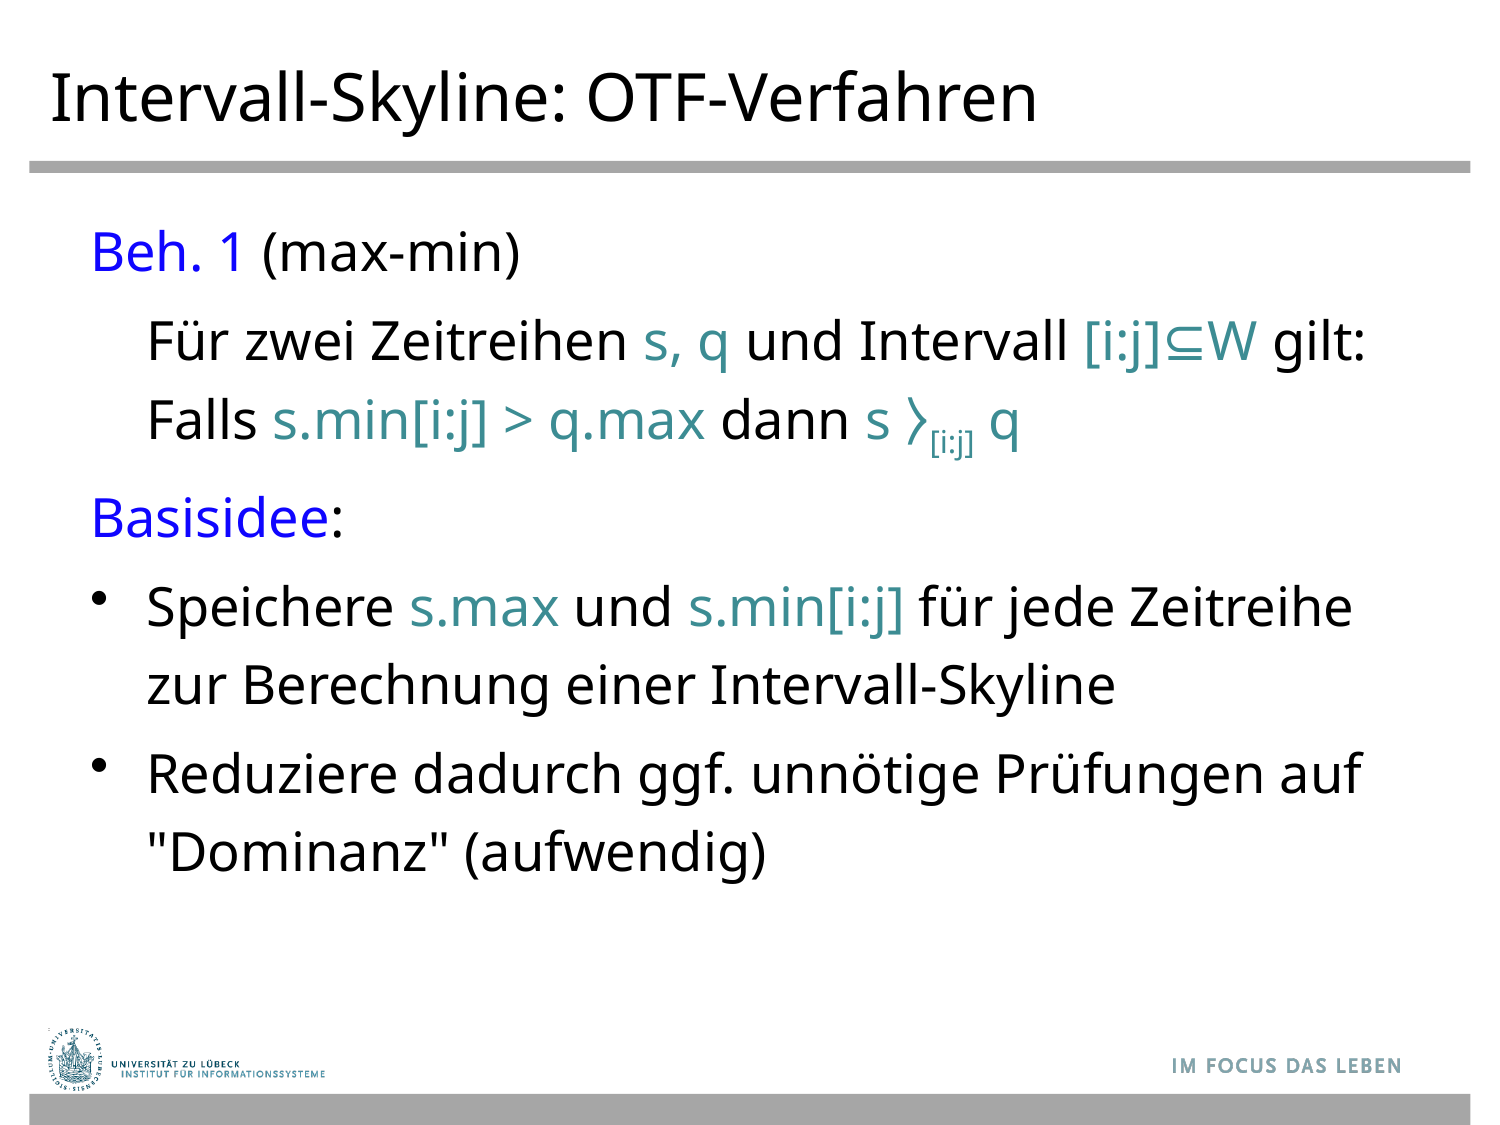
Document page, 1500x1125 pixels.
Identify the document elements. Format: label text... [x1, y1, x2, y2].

list Beh. 1 (max-min) Für zwei Zeitreihen s, q und Intervall [i:j]⊆W gilt: Falls s.min[i:j] > q.max dann s ⧽[i:j] q Basisidee: Speichere s.max und s.min[i:j] für jede Zeitreihe zur Berechnung einer Intervall-Skyline Reduziere dadurch ggf. unnötige Prüfungen auf "Dominanz" (aufwendig) [75, 196, 1454, 988]
title Intervall-Skyline: OTF-Verfahren [35, 46, 1461, 235]
picture [1173, 1058, 1400, 1073]
